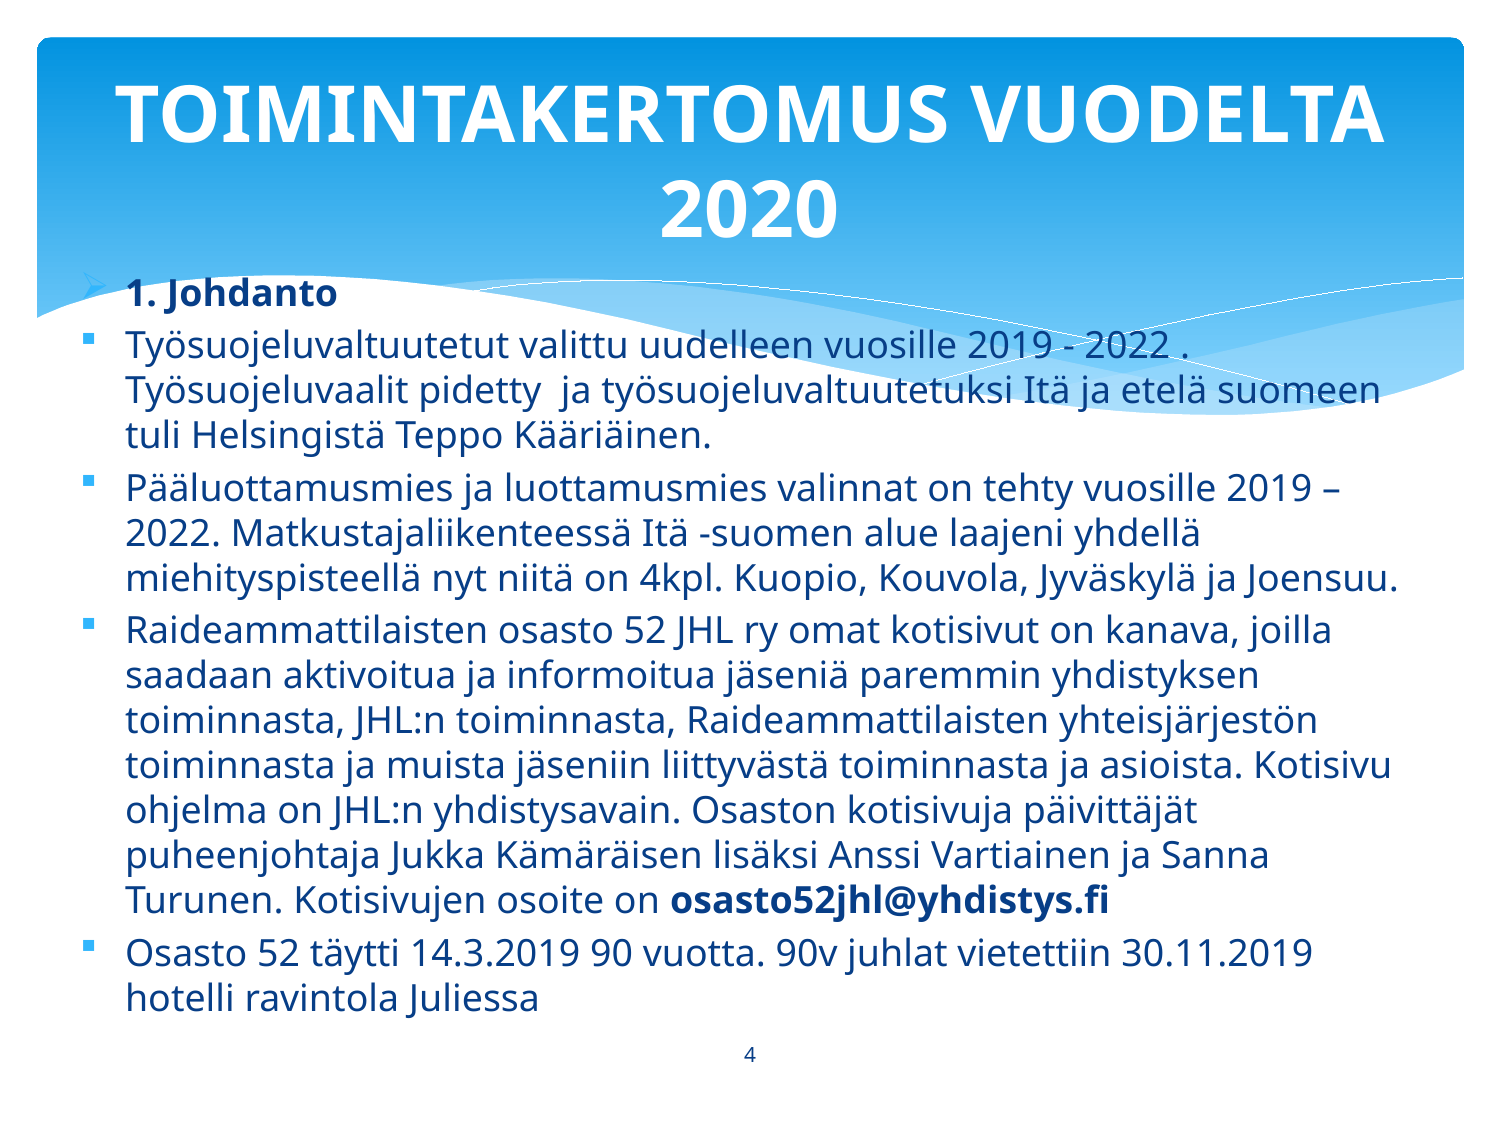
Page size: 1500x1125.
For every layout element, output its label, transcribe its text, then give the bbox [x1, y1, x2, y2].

slide_number 4 [654, 1025, 846, 1086]
list 1. Johdanto Työsuojeluvaltuutetut valittu uudelleen vuosille 2019 - 2022 . Työsuojeluvaalit pidetty ja työsuojeluvaltuutetuksi Itä ja etelä suomeen tuli Helsingistä Teppo Kääriäinen. Pääluottamusmies ja luottamusmies valinnat on tehty vuosille 2019 – 2022. Matkustajaliikenteessä Itä -suomen alue laajeni yhdellä miehityspisteellä nyt niitä on 4kpl. Kuopio, Kouvola, Jyväskylä ja Joensuu. Raideammattilaisten osasto 52 JHL ry omat kotisivut on kanava, joilla saadaan aktivoitua ja informoitua jäseniä paremmin yhdistyksen toiminnasta, JHL:n toiminnasta, Raideammattilaisten yhteisjärjestön toiminnasta ja muista jäseniin liittyvästä toiminnasta ja asioista. Kotisivu ohjelma on JHL:n yhdistysavain. Osaston kotisivuja päivittäjät puheenjohtaja Jukka Kämäräisen lisäksi Anssi Vartiainen ja Sanna Turunen. Kotisivujen osoite on osasto52jhl@yhdistys.fi Osasto 52 täytti 14.3.2019 90 vuotta. 90v juhlat vietettiin 30.11.2019 hotelli ravintola Juliessa [64, 261, 1447, 1070]
title TOIMINTAKERTOMUS VUODELTA 2020 [75, 55, 1425, 261]
